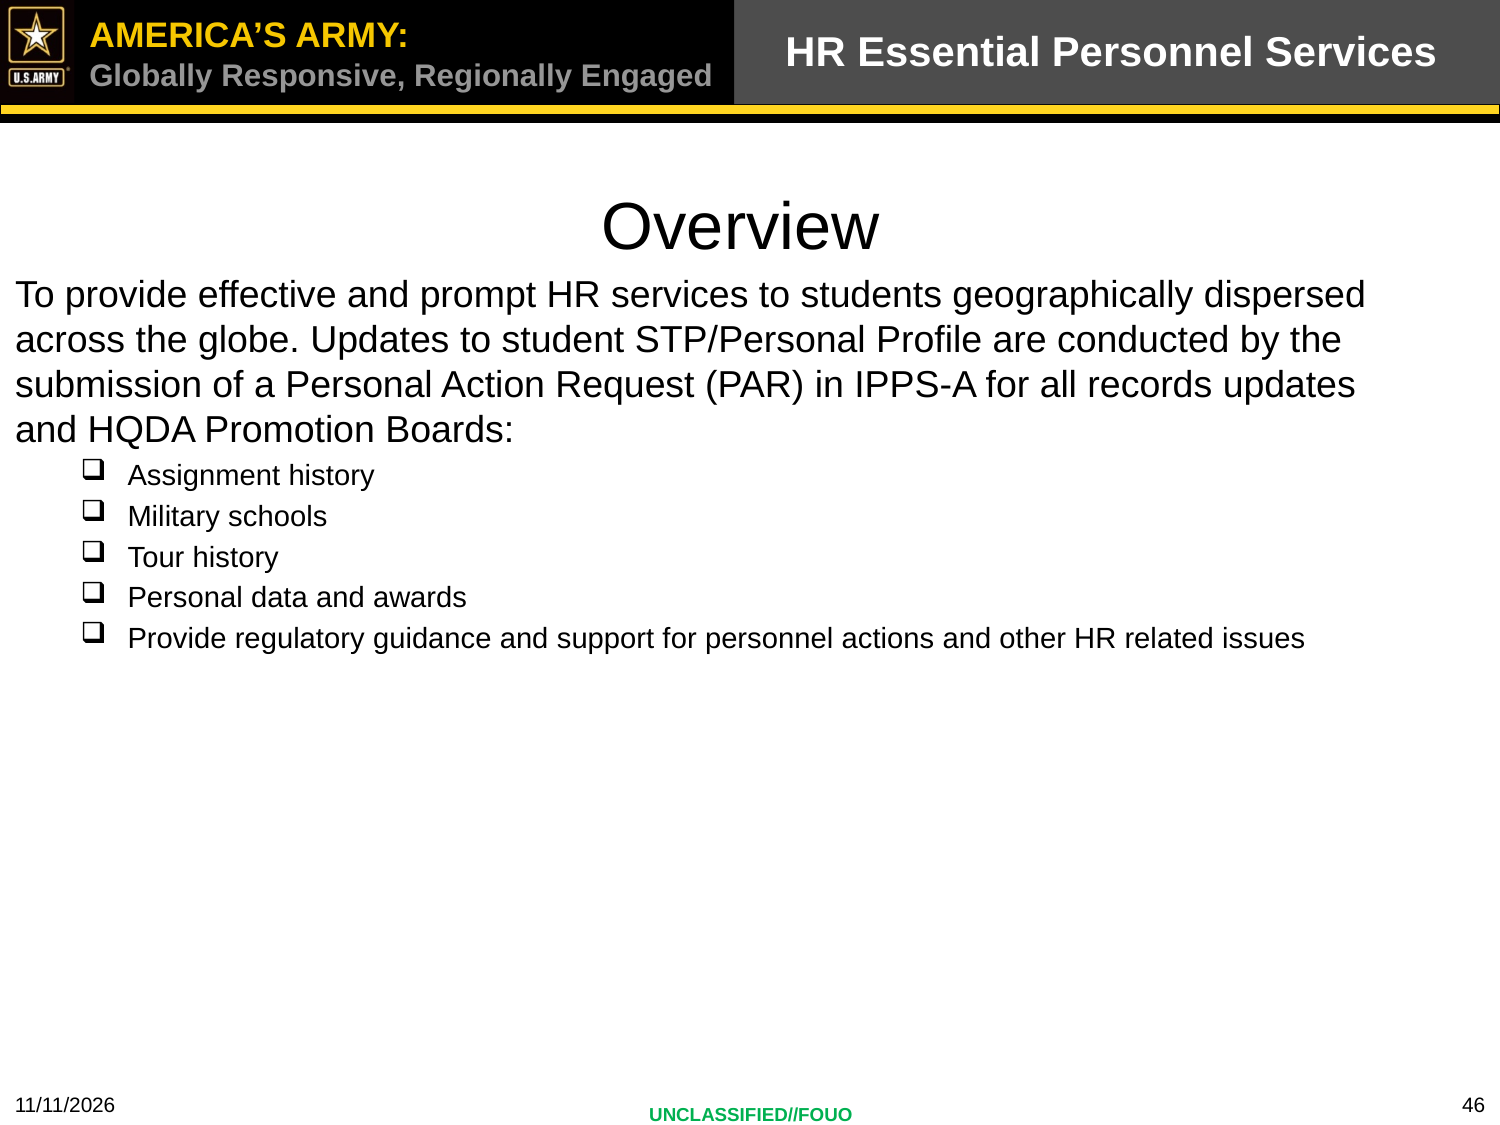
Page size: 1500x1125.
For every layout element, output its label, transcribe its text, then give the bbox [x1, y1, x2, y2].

title HR Essential Personnel Services [722, 0, 1500, 100]
list Overview To provide effective and prompt HR services to students geographically dispersed across the globe. Updates to student STP/Personal Profile are conducted by the submission of a Personal Action Request (PAR) in IPPS-A for all records updates and HQDA Promotion Boards: Assignment history Military schools Tour history Personal data and awards Provide regulatory guidance and support for personnel actions and other HR related issues [0, 174, 1500, 751]
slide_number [0, 1084, 350, 1125]
slide_number 46 [1149, 1084, 1500, 1125]
picture [0, 0, 74, 103]
